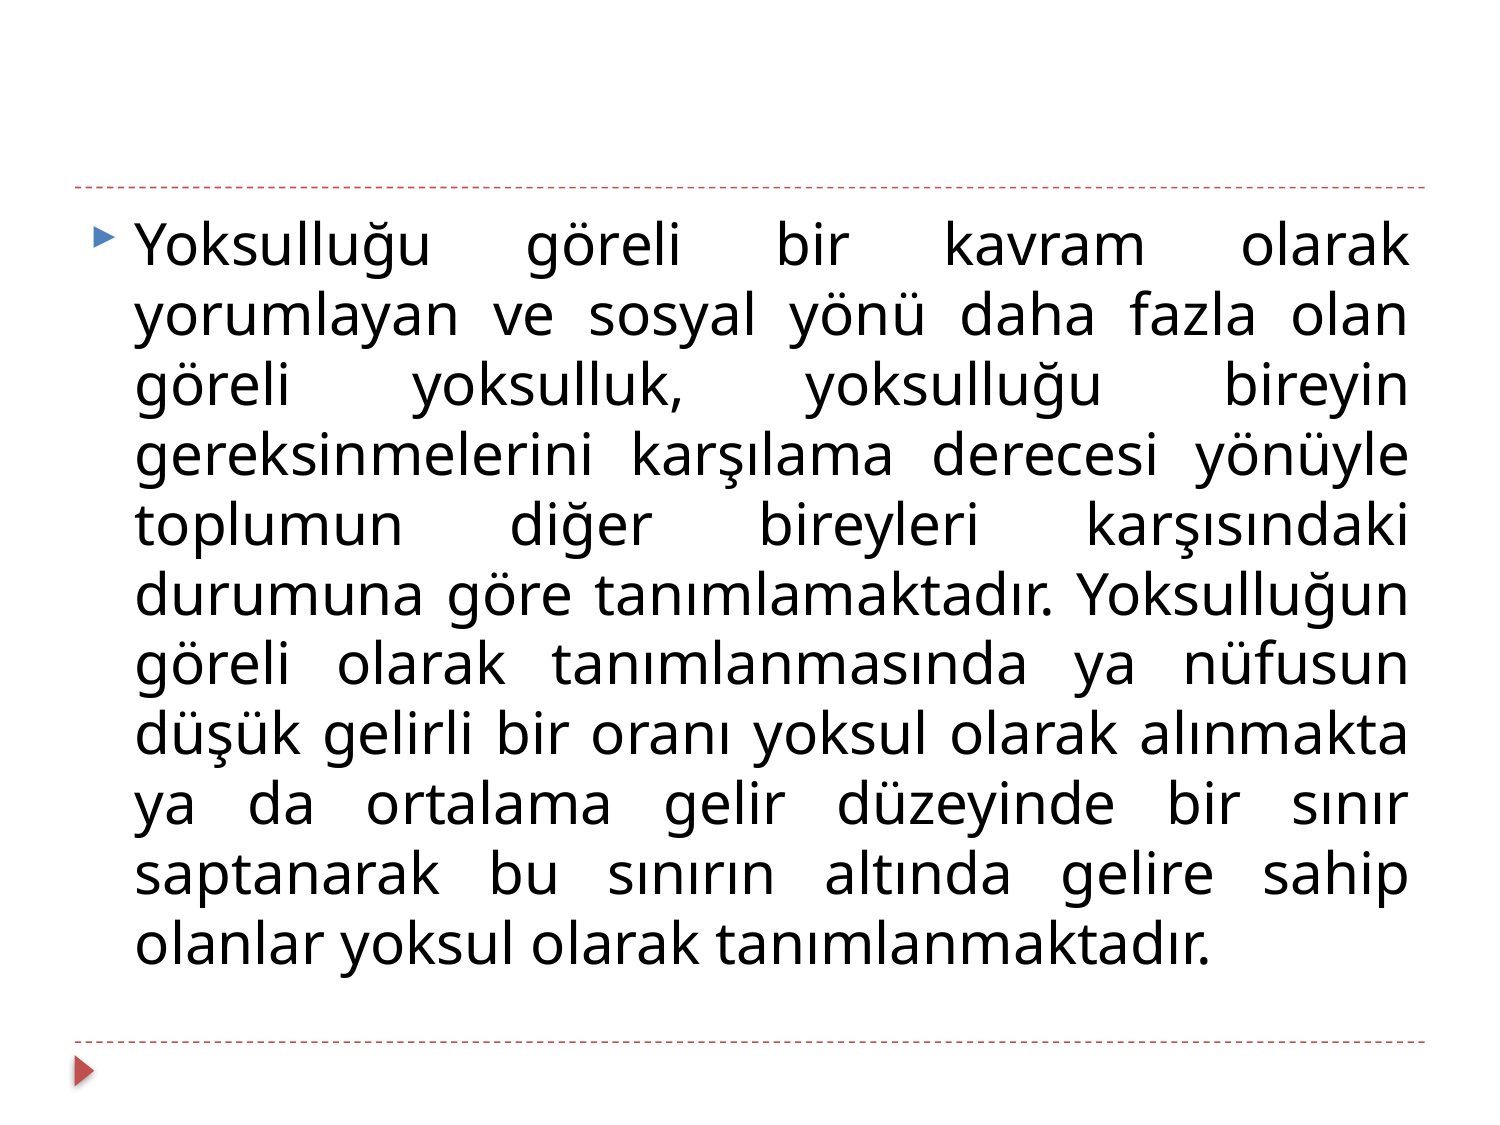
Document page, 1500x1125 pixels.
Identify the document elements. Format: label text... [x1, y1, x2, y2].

list Yoksulluğu göreli bir kavram olarak yorumlayan ve sosyal yönü daha fazla olan göreli yoksulluk, yoksulluğu bireyin gereksinmelerini karşılama derecesi yönüyle toplumun diğer bireyleri karşısındaki durumuna göre tanımlamaktadır. Yoksulluğun göreli olarak tanımlanmasında ya nüfusun düşük gelirli bir oranı yoksul olarak alınmakta ya da ortalama gelir düzeyinde bir sınır saptanarak bu sınırın altında gelire sahip olanlar yoksul olarak tanımlanmaktadır. [75, 200, 1425, 1010]
